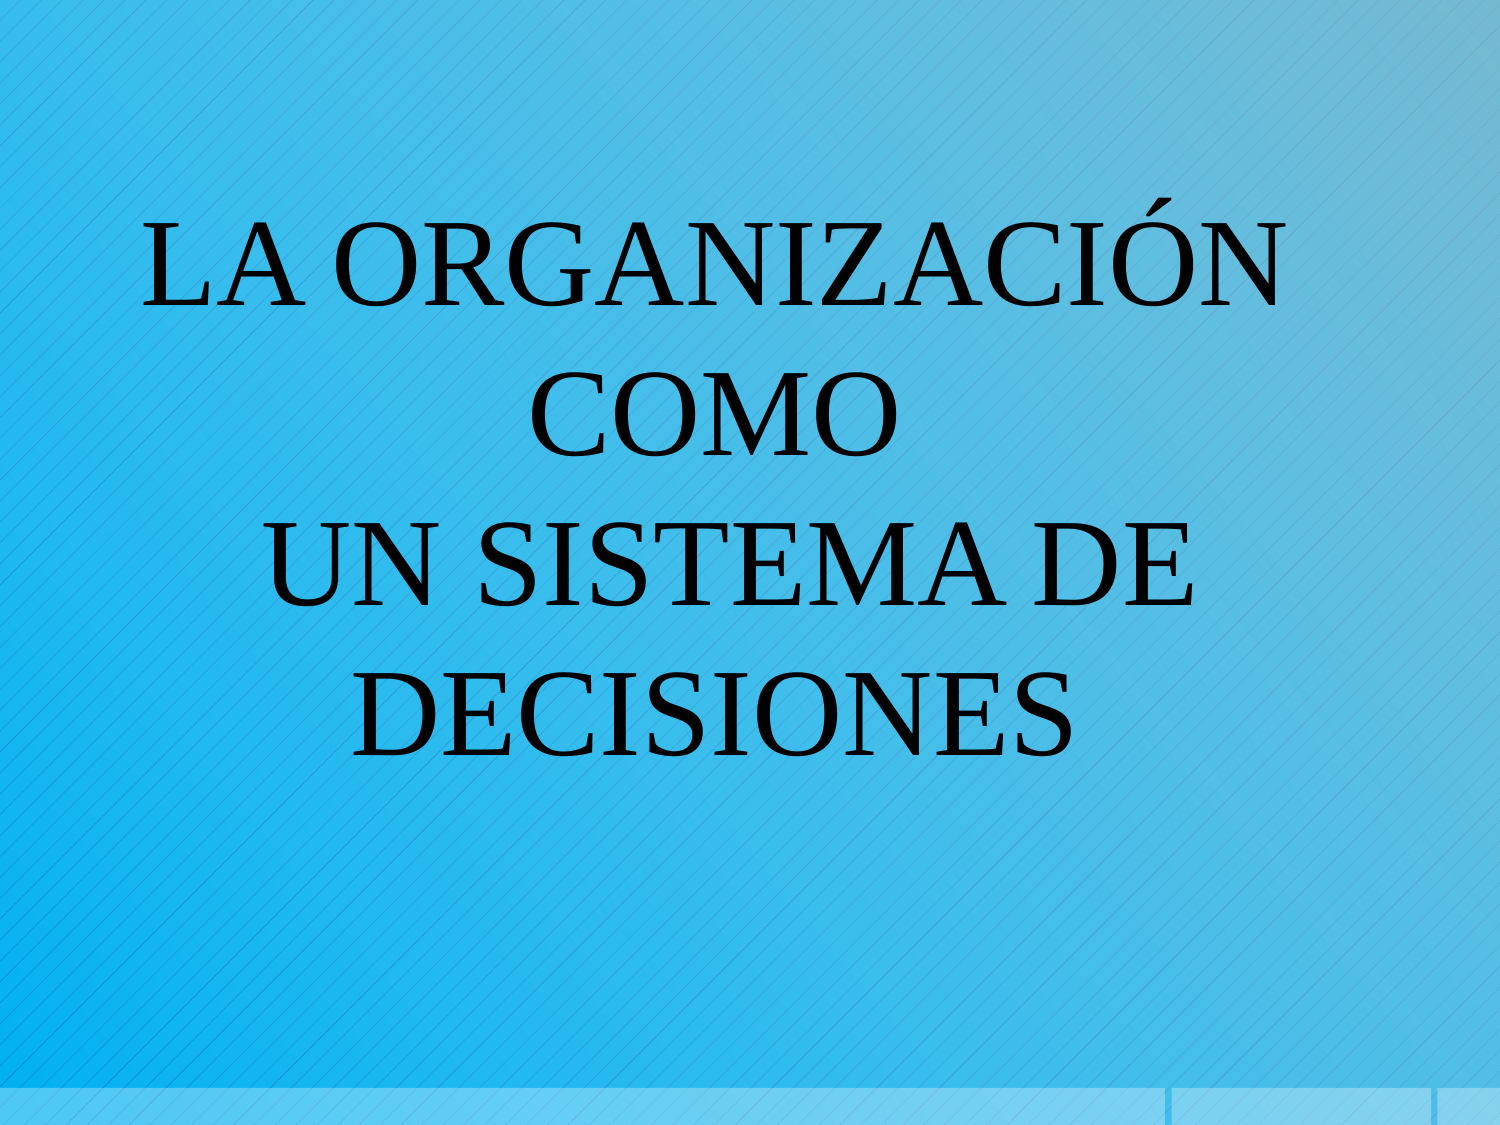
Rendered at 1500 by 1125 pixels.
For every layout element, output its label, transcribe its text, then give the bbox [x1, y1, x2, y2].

text_box LA ORGANIZACIÓN COMO UN SISTEMA DE DECISIONES [53, 172, 1376, 788]
